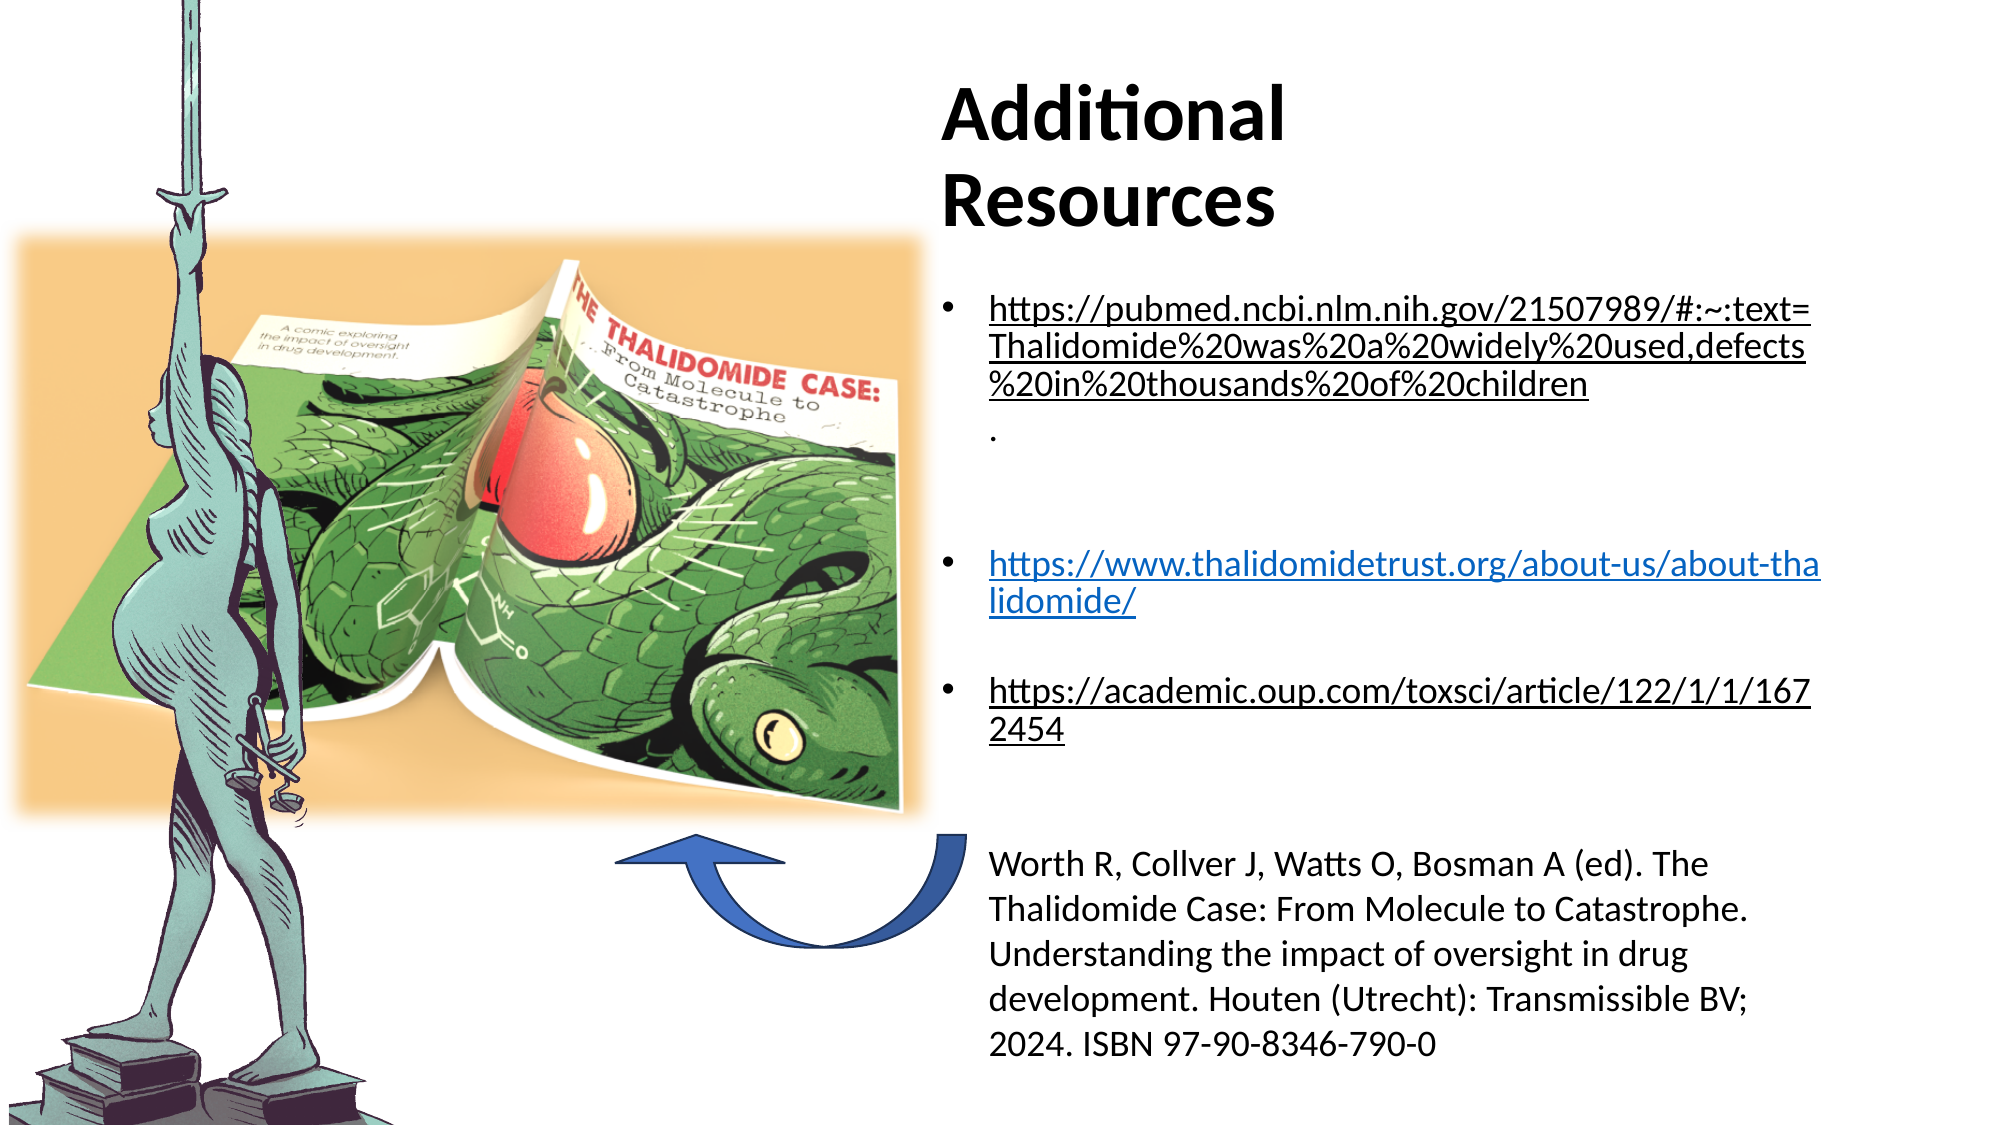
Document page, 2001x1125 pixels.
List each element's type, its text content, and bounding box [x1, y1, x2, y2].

list [1073, 415, 1885, 982]
text_box [614, 833, 967, 949]
picture [0, 0, 939, 1125]
title Additional Resources [926, 62, 1479, 252]
text_box https://pubmed.ncbi.nlm.nih.gov/21507989/#:~:text=Thalidomide%20was%20a%20widely%20used,defects%20in%20thousands%20of%20children. https://www.thalidomidetrust.org/about-us/about-thalidomide/ https://academic.oup.com/toxsci/article/122/1/1/1672454 Worth R, Collver J, Watts O, Bosman A (ed). The Thalidomide Case: From Molecule to Catastrophe. Understanding the impact of oversight in drug development. Houten (Utrecht): Transmissible BV; 2024. ISBN 97-90-8346-790-0 [926, 276, 1842, 967]
